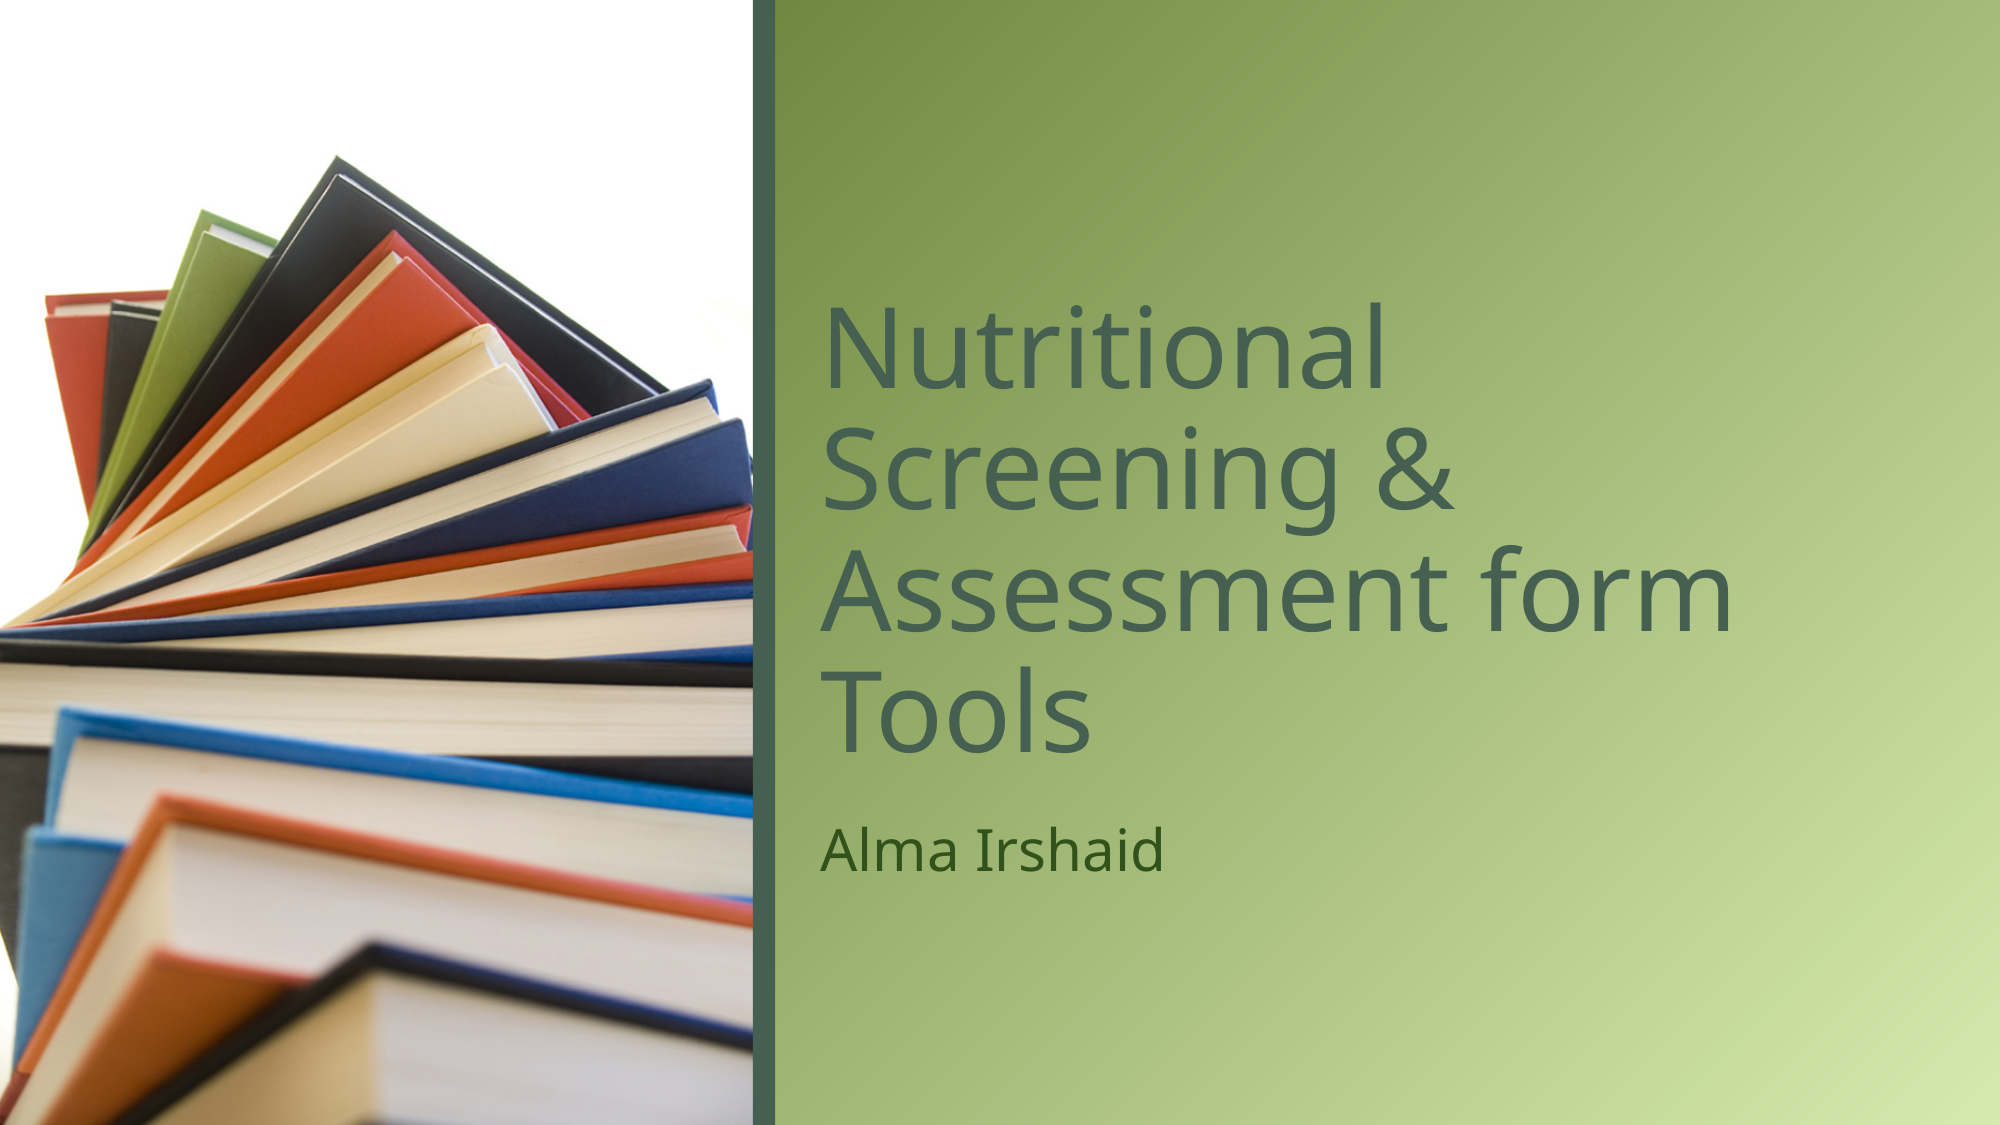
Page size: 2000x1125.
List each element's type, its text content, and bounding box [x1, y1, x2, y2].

subtitle Alma Irshaid [800, 808, 1951, 1013]
picture [0, 0, 752, 1125]
title Nutritional Screening & Assessment form Tools [800, 245, 1951, 787]
